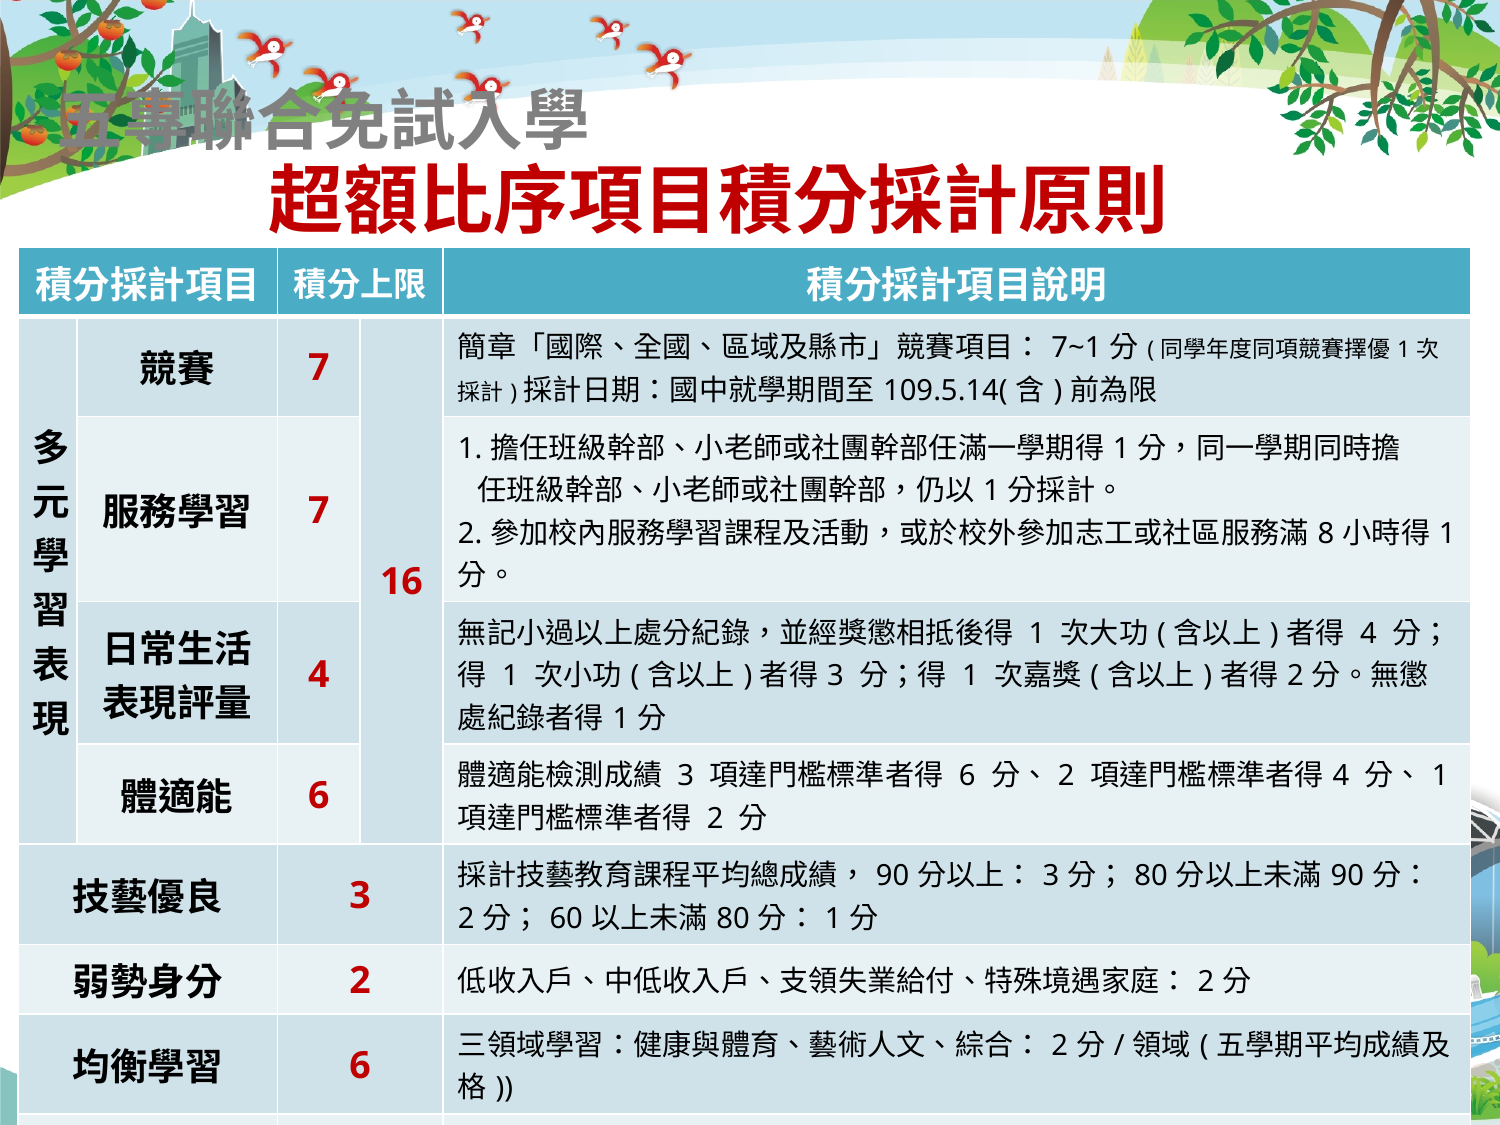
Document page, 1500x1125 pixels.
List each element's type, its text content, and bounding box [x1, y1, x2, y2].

table_cell 弱勢身分 [19, 945, 277, 1013]
table_cell 無記小過以上處分紀錄，並經獎懲相抵後得 1 次大功(含以上)者得 4 分；得 1 次小功(含以上)者得3 分；得 1 次嘉獎(含以上)者得2分。無懲處紀錄者得1分 [444, 602, 1470, 743]
table_cell 均衡學習 [19, 1015, 277, 1113]
table_cell 低收入戶、中低收入戶、支領失業給付、特殊境遇家庭：2分 [444, 945, 1470, 1013]
table_cell 適性輔導 [19, 1115, 277, 1125]
table_cell 3 [278, 1115, 442, 1125]
table_header 積分採計項目 [19, 248, 277, 314]
table_cell 多元學習表現 [19, 319, 76, 843]
table_cell 採計技藝教育課程平均總成績，90分以上：3分；80分以上未滿90分：2分；60以上未滿80分：1分 [444, 845, 1470, 944]
table_cell 1.擔任班級幹部、小老師或社團幹部任滿一學期得1分，同一學期同時擔 任班級幹部、小老師或社團幹部，仍以1分採計。 2.參加校內服務學習課程及活動，或於校外參加志工或社區服務滿8小時得1分。 [444, 417, 1470, 601]
table_header 積分上限 [278, 248, 442, 314]
text_box 超額比序項目積分採計原則 [253, 127, 1350, 246]
table_cell 6 [278, 745, 359, 843]
table_header 積分採計項目說明 [444, 248, 1470, 314]
picture [0, 0, 1500, 1125]
title 五專聯合免試入學 [41, 47, 1158, 188]
table_cell 依「生涯發展規劃書」中家長、導師、輔導教師三者意見，皆勾選五專者得 3 分、任 2 者勾選五專者得 2 分、任 1 者勾選五專者得 1 分。 [444, 1115, 1470, 1125]
table_cell 競賽 [78, 319, 277, 416]
table_cell 日常生活表現評量 [78, 602, 277, 743]
table_cell 三領域學習：健康與體育、藝術人文、綜合：2分/領域(五學期平均成績及格)) [444, 1015, 1470, 1113]
table_cell 服務學習 [78, 417, 277, 601]
table_cell 7 [278, 417, 359, 601]
table_cell 6 [278, 1015, 442, 1113]
table_cell 3 [278, 845, 442, 944]
table_cell 體適能檢測成績 3 項達門檻標準者得 6 分、2 項達門檻標準者得4 分、1 項達門檻標準者得 2 分 [444, 745, 1470, 843]
table_cell 4 [278, 602, 359, 743]
table_cell 2 [278, 945, 442, 1013]
table_cell 簡章「國際、全國、區域及縣市」競賽項目：7~1分(同學年度同項競賽擇優1次採計)採計日期：國中就學期間至109.5.14(含)前為限 [444, 319, 1470, 416]
table_cell 7 [278, 319, 359, 416]
table_cell 體適能 [78, 745, 277, 843]
table_cell 技藝優良 [19, 845, 277, 944]
table_cell 16 [361, 319, 442, 843]
